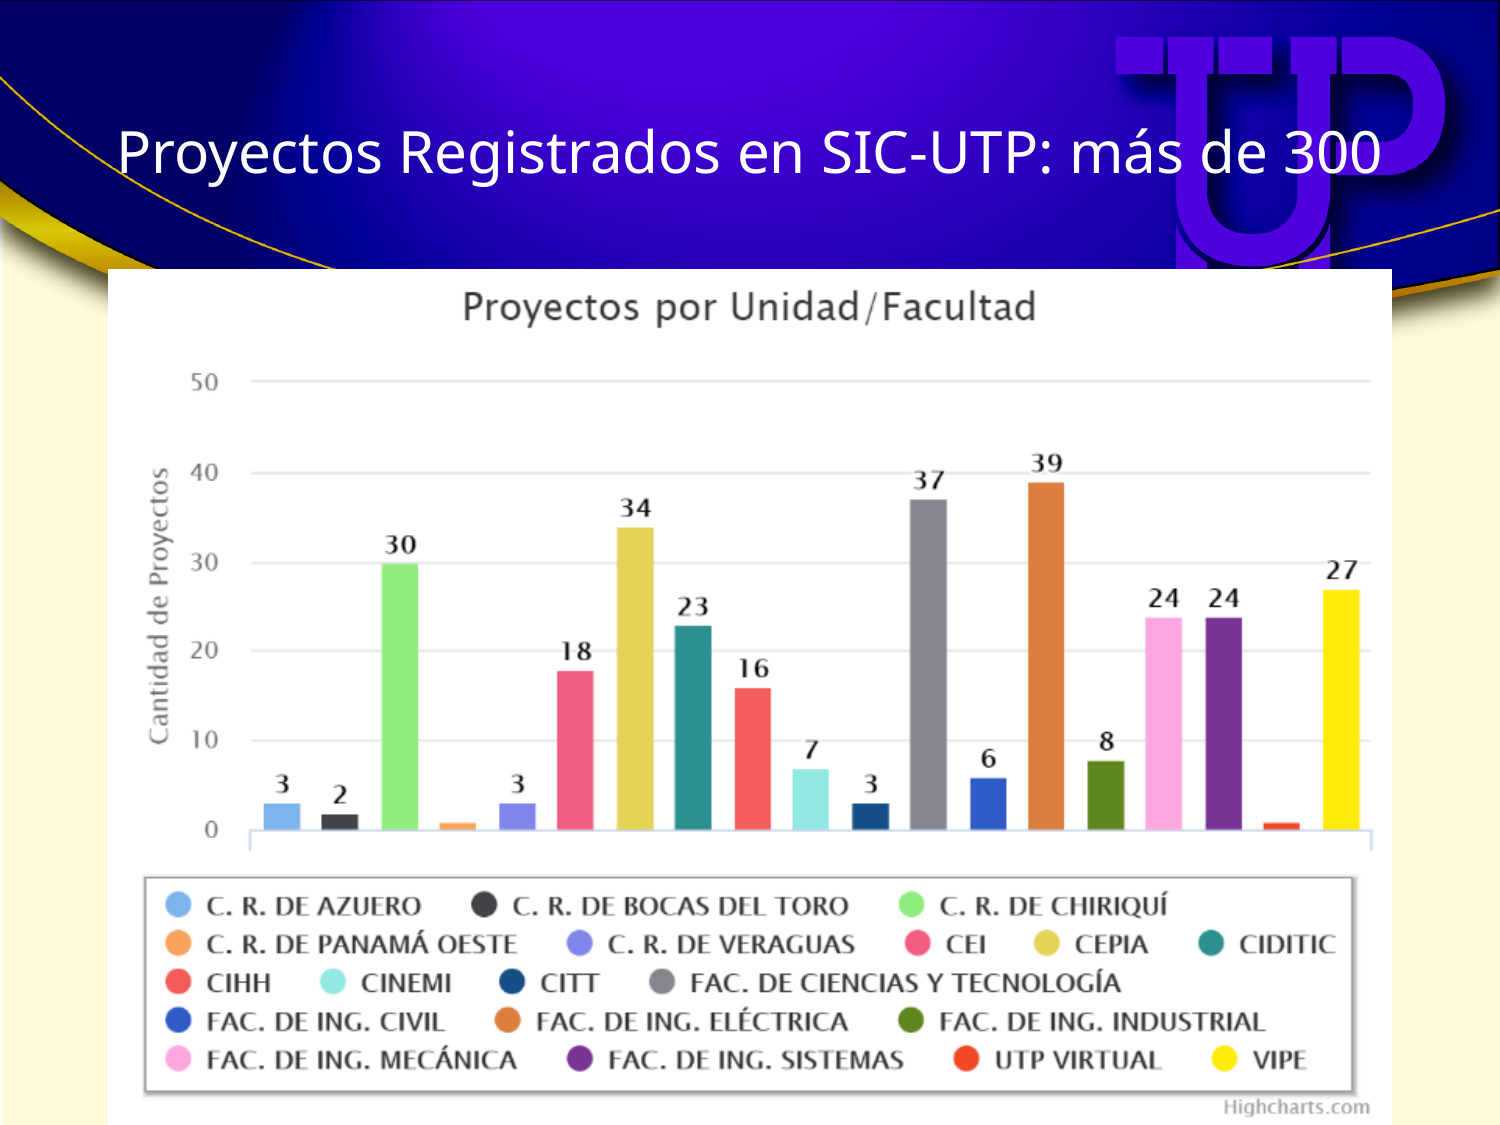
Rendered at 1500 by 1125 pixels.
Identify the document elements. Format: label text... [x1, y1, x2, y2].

title Proyectos Registrados en SIC-UTP: más de 300 [75, 56, 1425, 245]
picture [0, 0, 1500, 1125]
